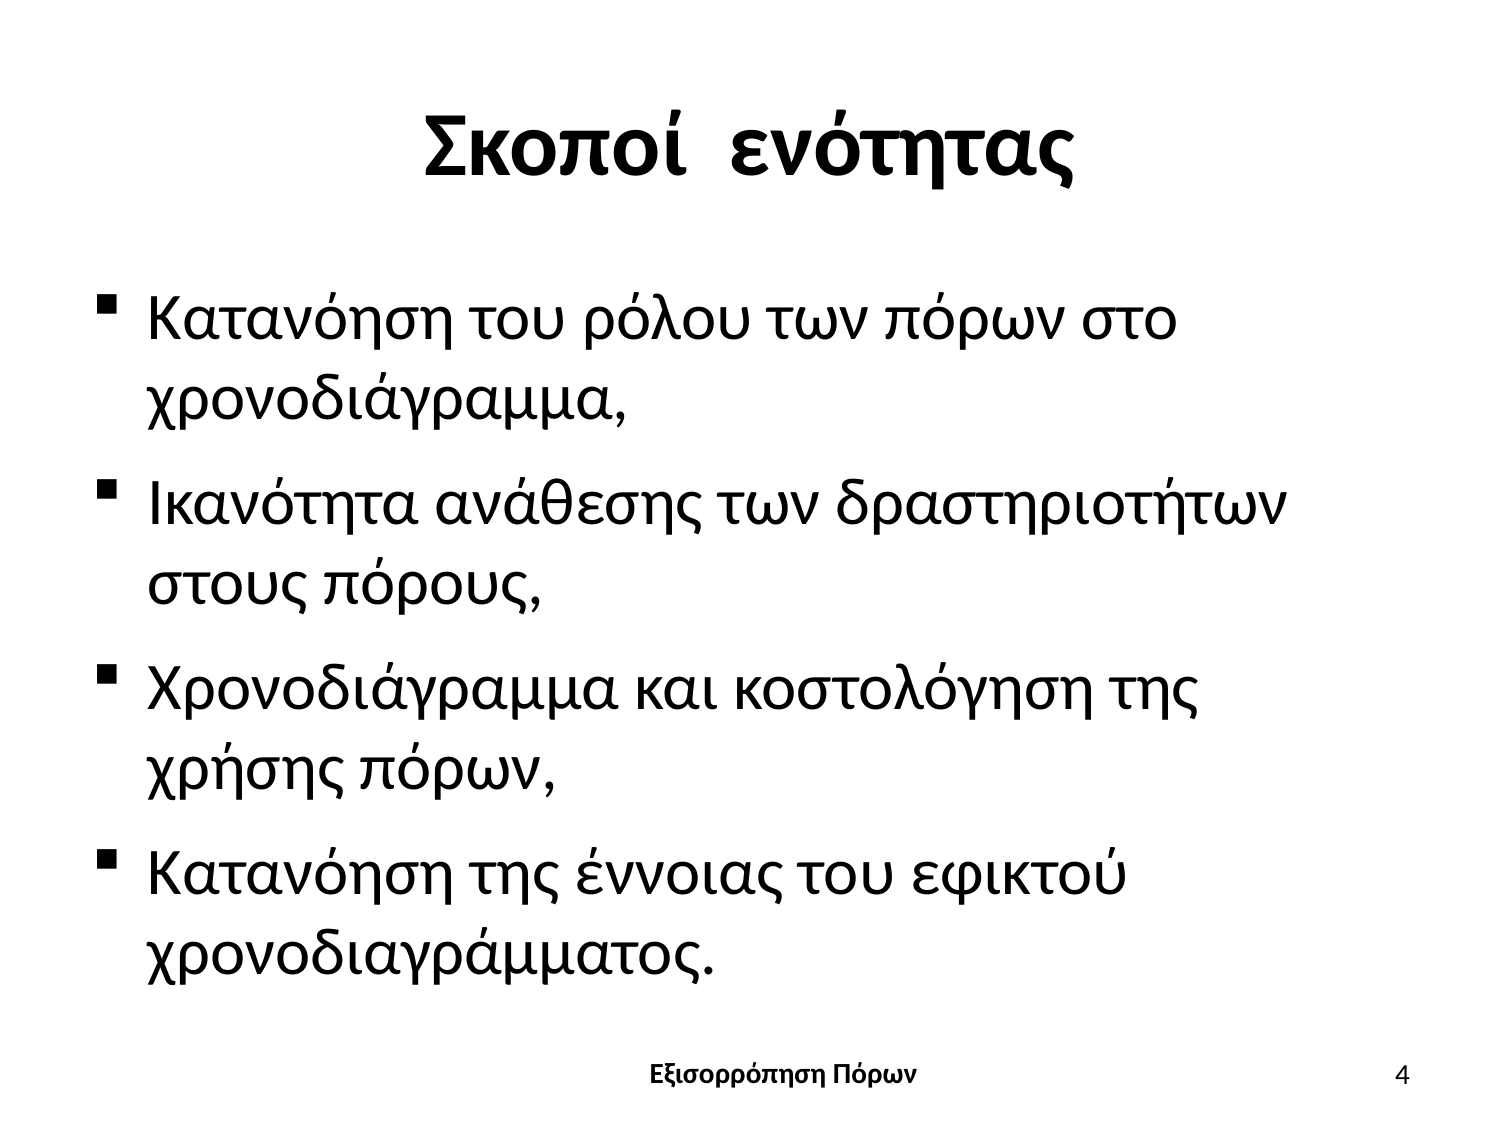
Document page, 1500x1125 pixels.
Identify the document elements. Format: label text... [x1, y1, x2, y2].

slide_number 4 [1074, 1042, 1425, 1103]
title Σκοποί ενότητας [75, 45, 1425, 233]
text_box Εξισορρόπηση Πόρων [521, 1046, 1046, 1125]
list Κατανόηση του ρόλου των πόρων στο χρονοδιάγραμμα, Ικανότητα ανάθεσης των δραστηριοτήτων στους πόρους, Χρονοδιάγραμμα και κοστολόγηση της χρήσης πόρων, Κατανόηση της έννοιας του εφικτού χρονοδιαγράμματος. [76, 265, 1427, 1000]
